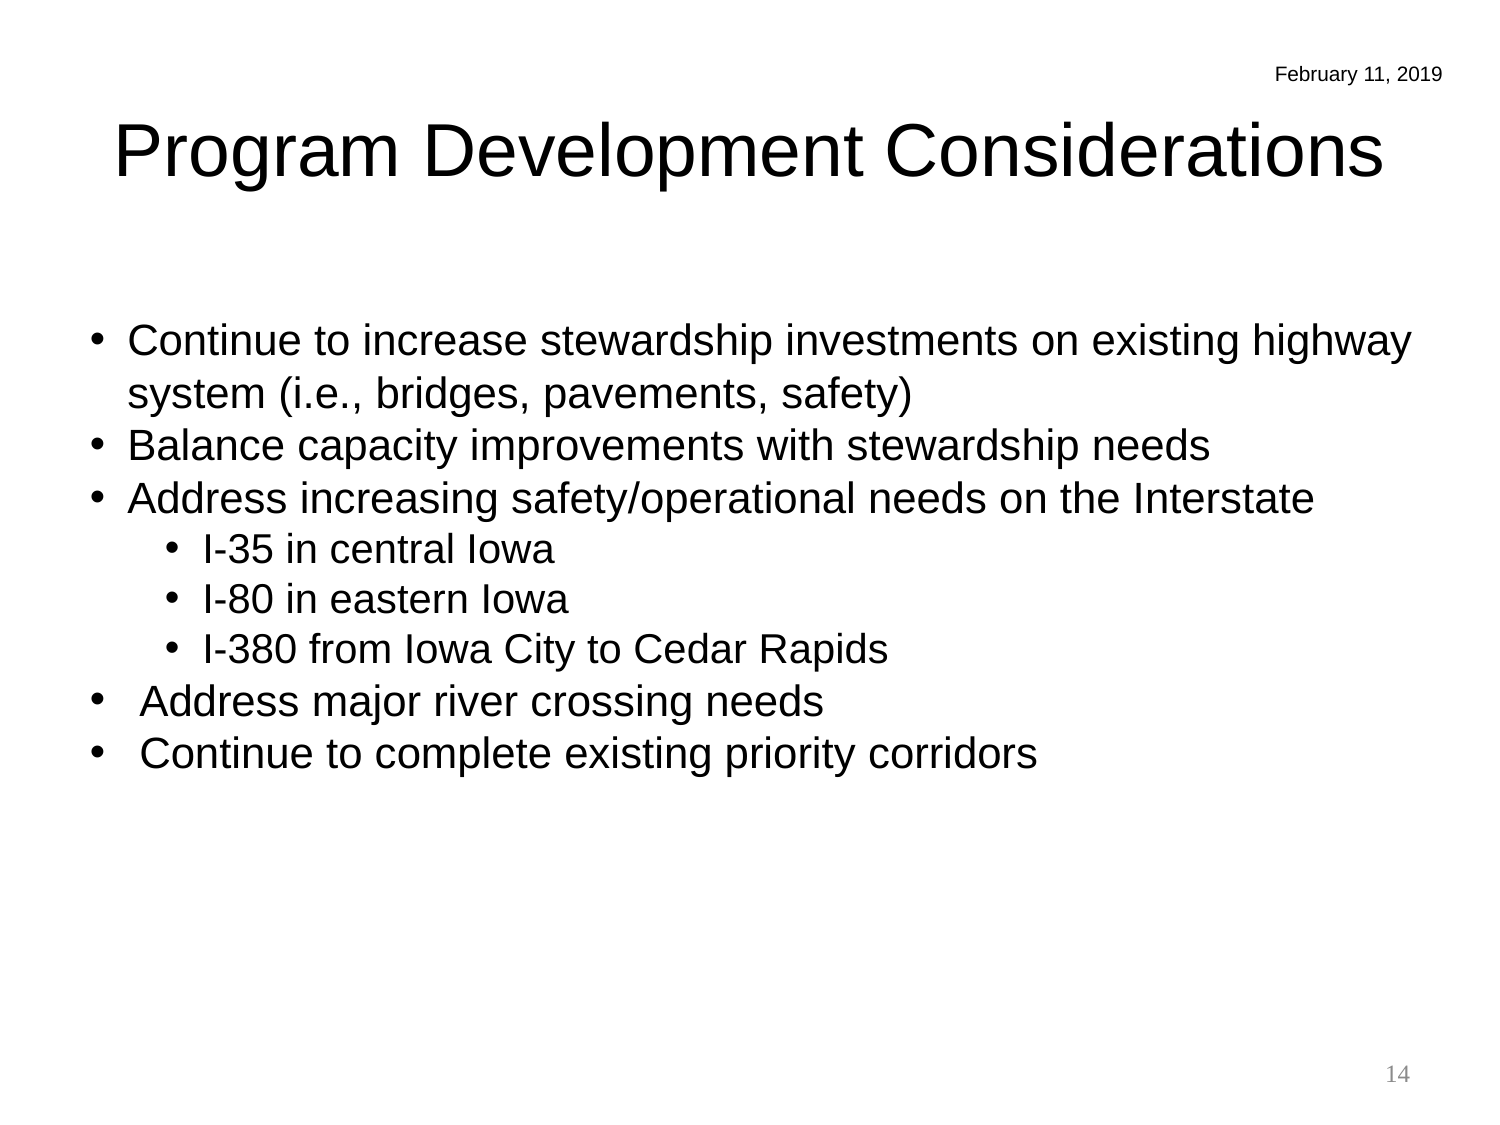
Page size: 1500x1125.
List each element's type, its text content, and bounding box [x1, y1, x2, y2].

text_box Program Development Considerations [0, 76, 1500, 194]
text_box Continue to increase stewardship investments on existing highway system (i.e., bridges, pavements, safety) Balance capacity improvements with stewardship needs Address increasing safety/operational needs on the Interstate I-35 in central Iowa I-80 in eastern Iowa I-380 from Iowa City to Cedar Rapids Address major river crossing needs Continue to complete existing priority corridors [0, 254, 1500, 838]
text_box February 11, 2019 [1259, 53, 1458, 94]
slide_number 14 [1074, 1042, 1425, 1103]
